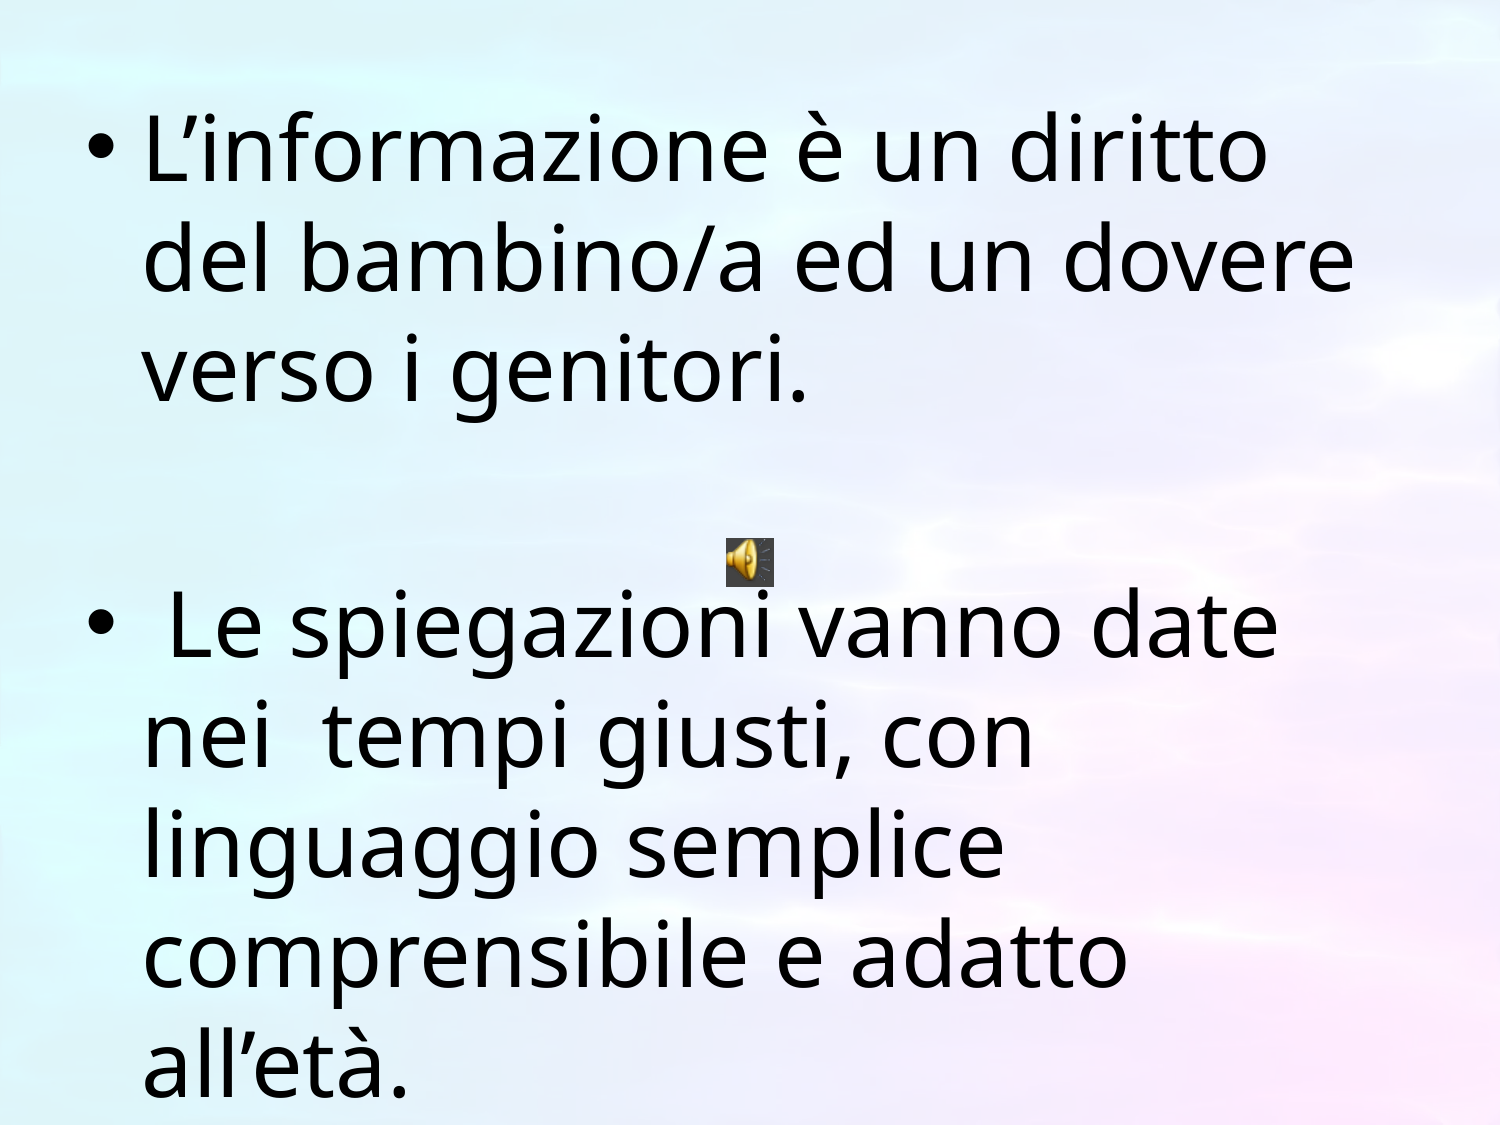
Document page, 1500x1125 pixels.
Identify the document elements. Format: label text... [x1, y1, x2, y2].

picture [724, 537, 776, 588]
list L’informazione è un diritto del bambino/a ed un dovere verso i genitori. Le spiegazioni vanno date nei tempi giusti, con linguaggio semplice comprensibile e adatto all’età. [70, 82, 1421, 982]
